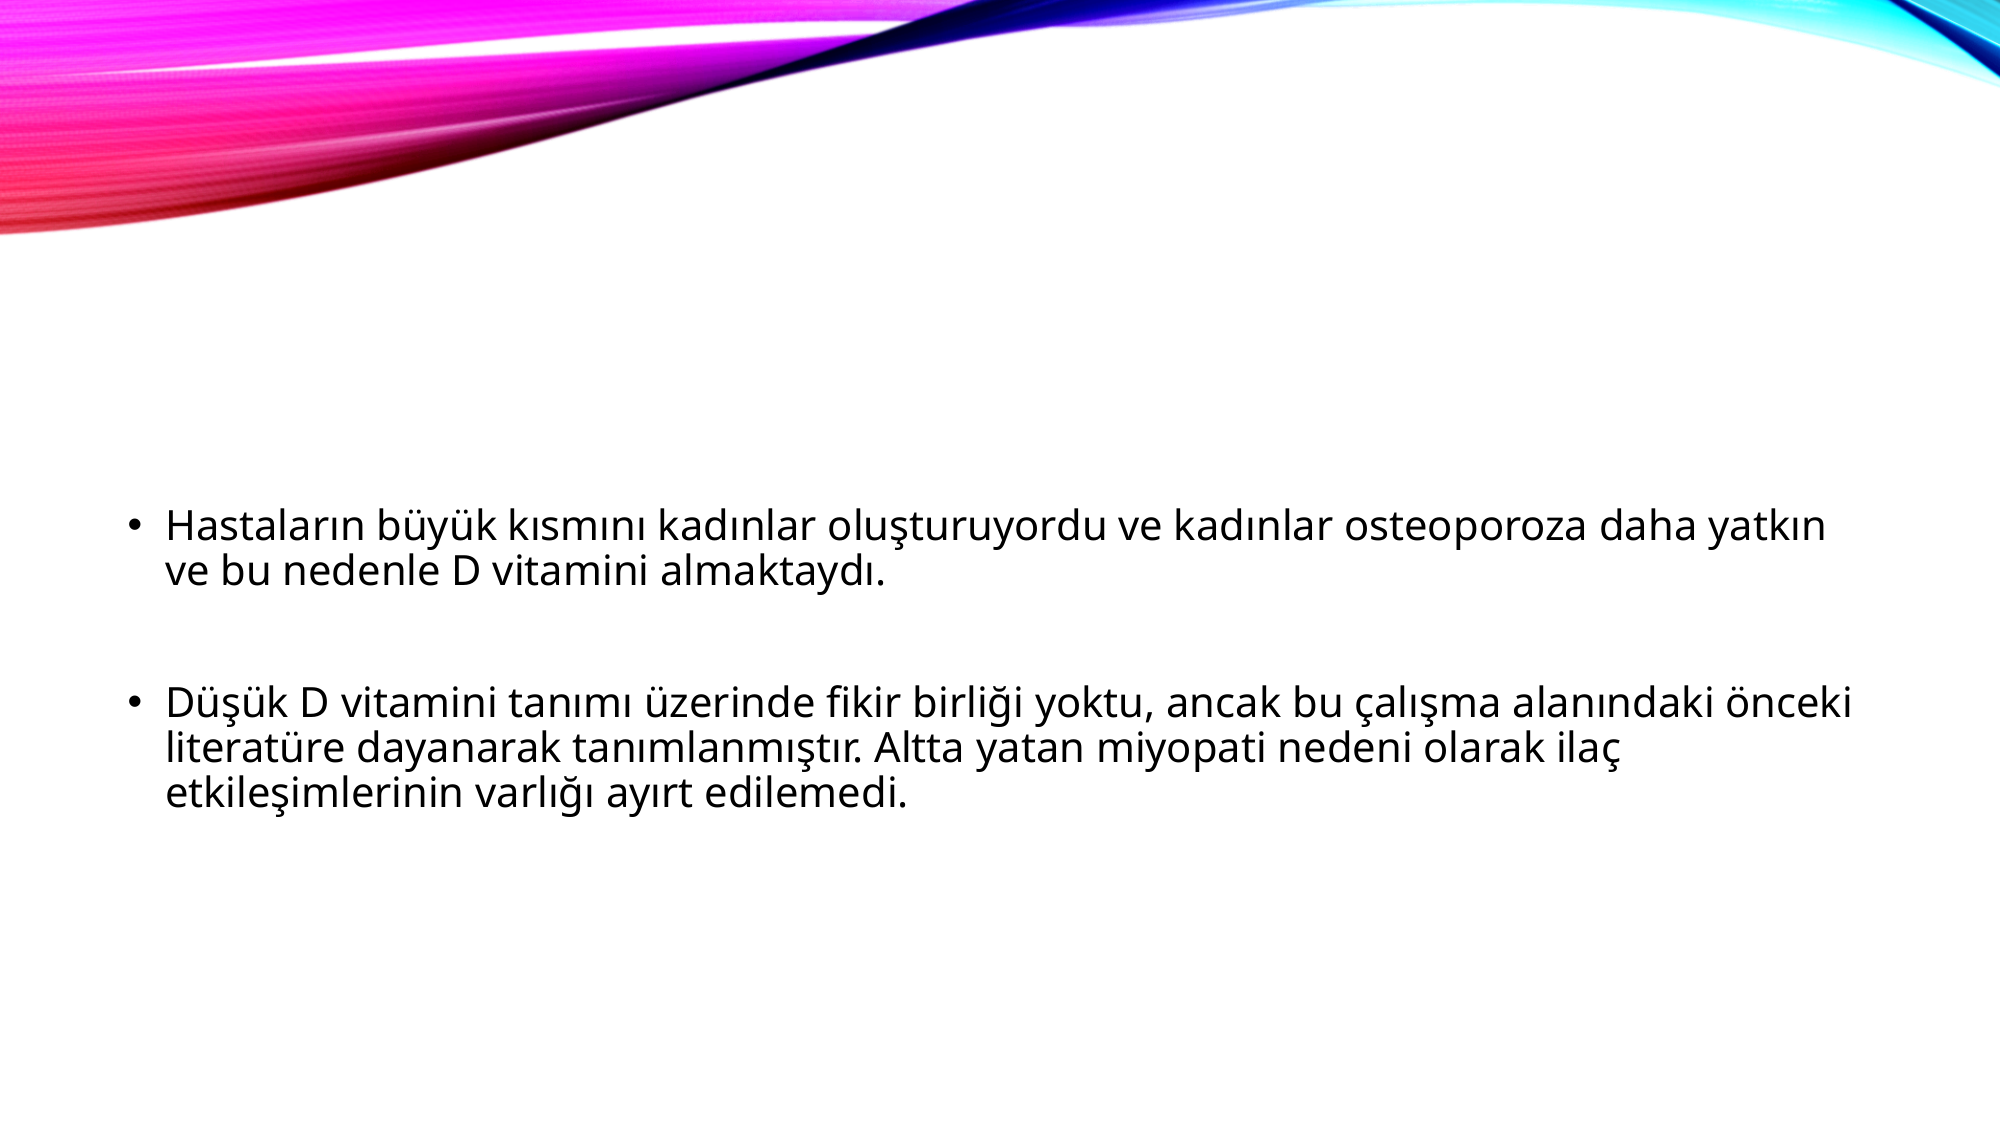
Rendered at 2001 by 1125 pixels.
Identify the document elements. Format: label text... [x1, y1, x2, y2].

list Hastaların büyük kısmını kadınlar oluşturuyordu ve kadınlar osteoporoza daha yatkın ve bu nedenle D vitamini almaktaydı. Düşük D vitamini tanımı üzerinde fikir birliği yoktu, ancak bu çalışma alanındaki önceki literatüre dayanarak tanımlanmıştır. Altta yatan miyopati nedeni olarak ilaç etkileşimlerinin varlığı ayırt edilemedi. [112, 360, 1888, 1021]
picture [1890, 0, 2000, 75]
picture [0, 0, 2000, 237]
picture [1910, 0, 2000, 45]
